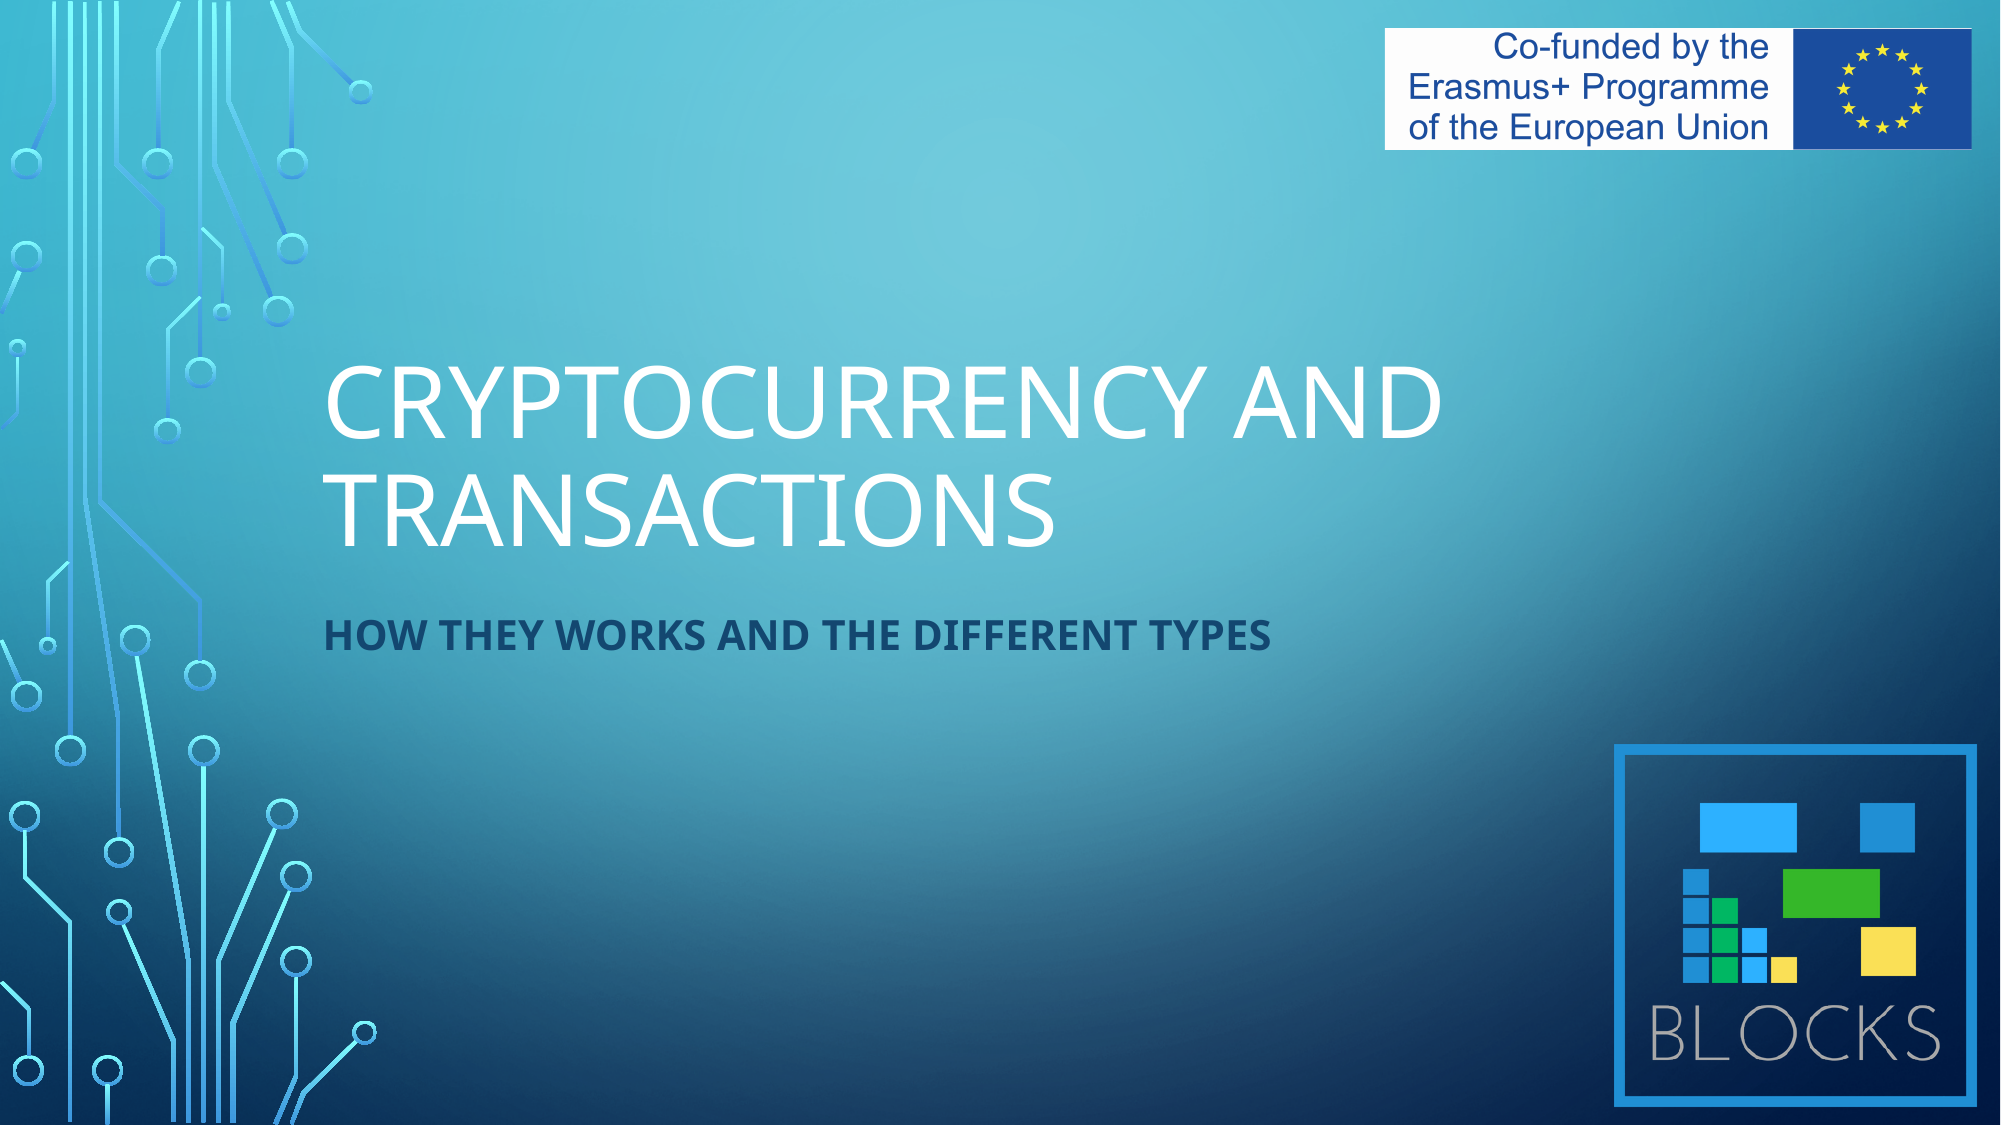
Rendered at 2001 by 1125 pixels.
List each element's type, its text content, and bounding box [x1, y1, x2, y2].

picture [1384, 28, 1972, 151]
title CRYPTOCURRENCY and Transactions [307, 184, 1750, 576]
subtitle How they works and the different types [307, 590, 1750, 863]
picture [1558, 688, 2000, 1125]
